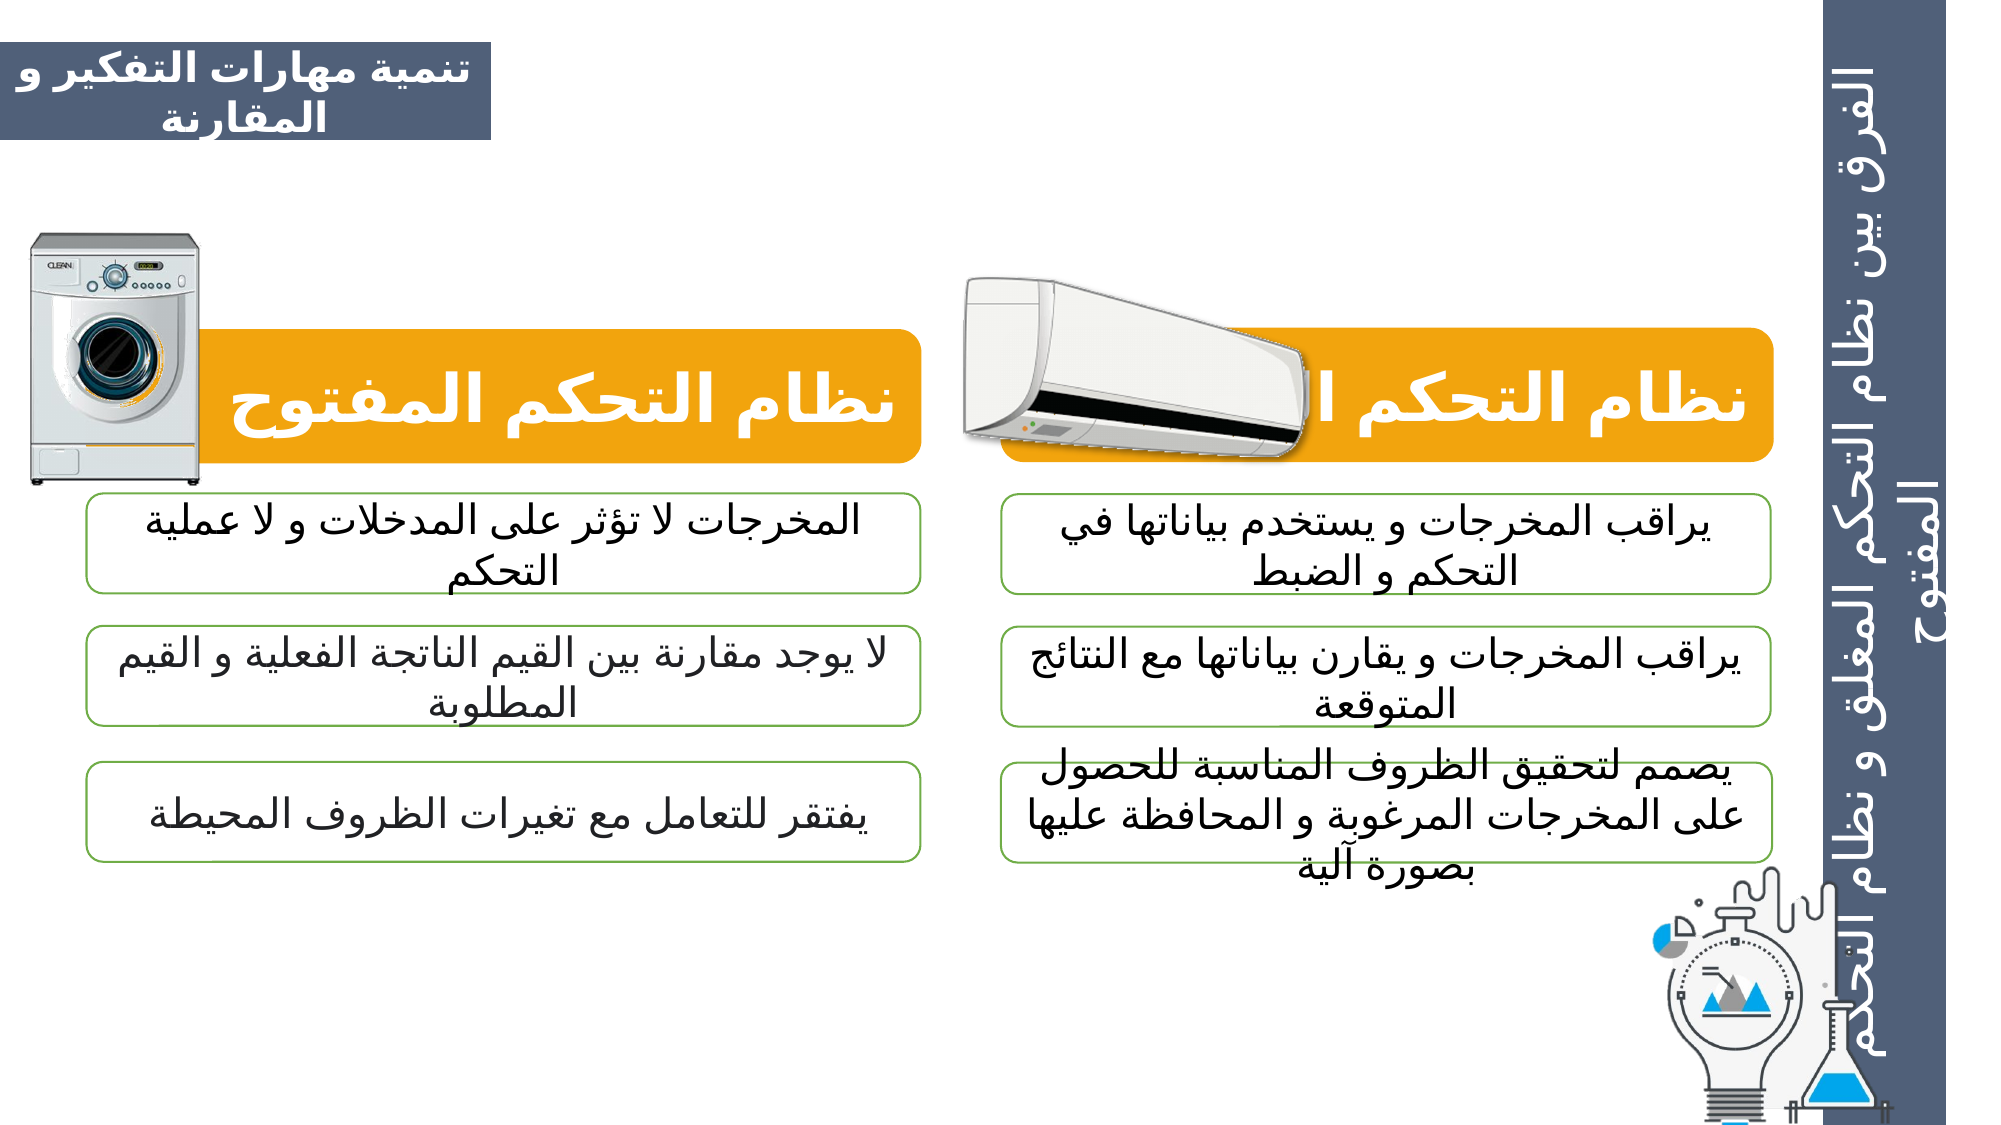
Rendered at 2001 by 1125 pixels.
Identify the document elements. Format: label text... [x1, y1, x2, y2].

text_box يفتقر للتعامل مع تغيرات الظروف المحيطة [85, 760, 922, 863]
text_box تنمية مهارات التفكير و المقارنة [0, 42, 491, 140]
text_box الفرق بين نظام التحكم المغلق و نظام التحكم المفتوح [1823, 0, 1946, 842]
text_box لا يوجد مقارنة بين القيم الناتجة الفعلية و القيم المطلوبة [85, 624, 922, 727]
picture [12, 221, 220, 504]
text_box يراقب المخرجات و يستخدم بياناتها في التحكم و الضبط [1000, 493, 1772, 596]
text_box المخرجات لا تؤثر على المدخلات و لا عملية التحكم [85, 492, 922, 595]
text_box نظام التحكم المفتوح [220, 329, 894, 464]
picture [1524, 842, 2000, 1125]
text_box يراقب المخرجات و يقارن بياناتها مع النتائج المتوقعة [1000, 625, 1772, 728]
text_box يصمم لتحقيق الظروف المناسبة للحصول على المخرجات المرغوبة و المحافظة عليها بصورة آلية [999, 761, 1774, 864]
picture [894, 272, 1343, 474]
text_box نظام التحكم المغلق [1343, 327, 1774, 463]
